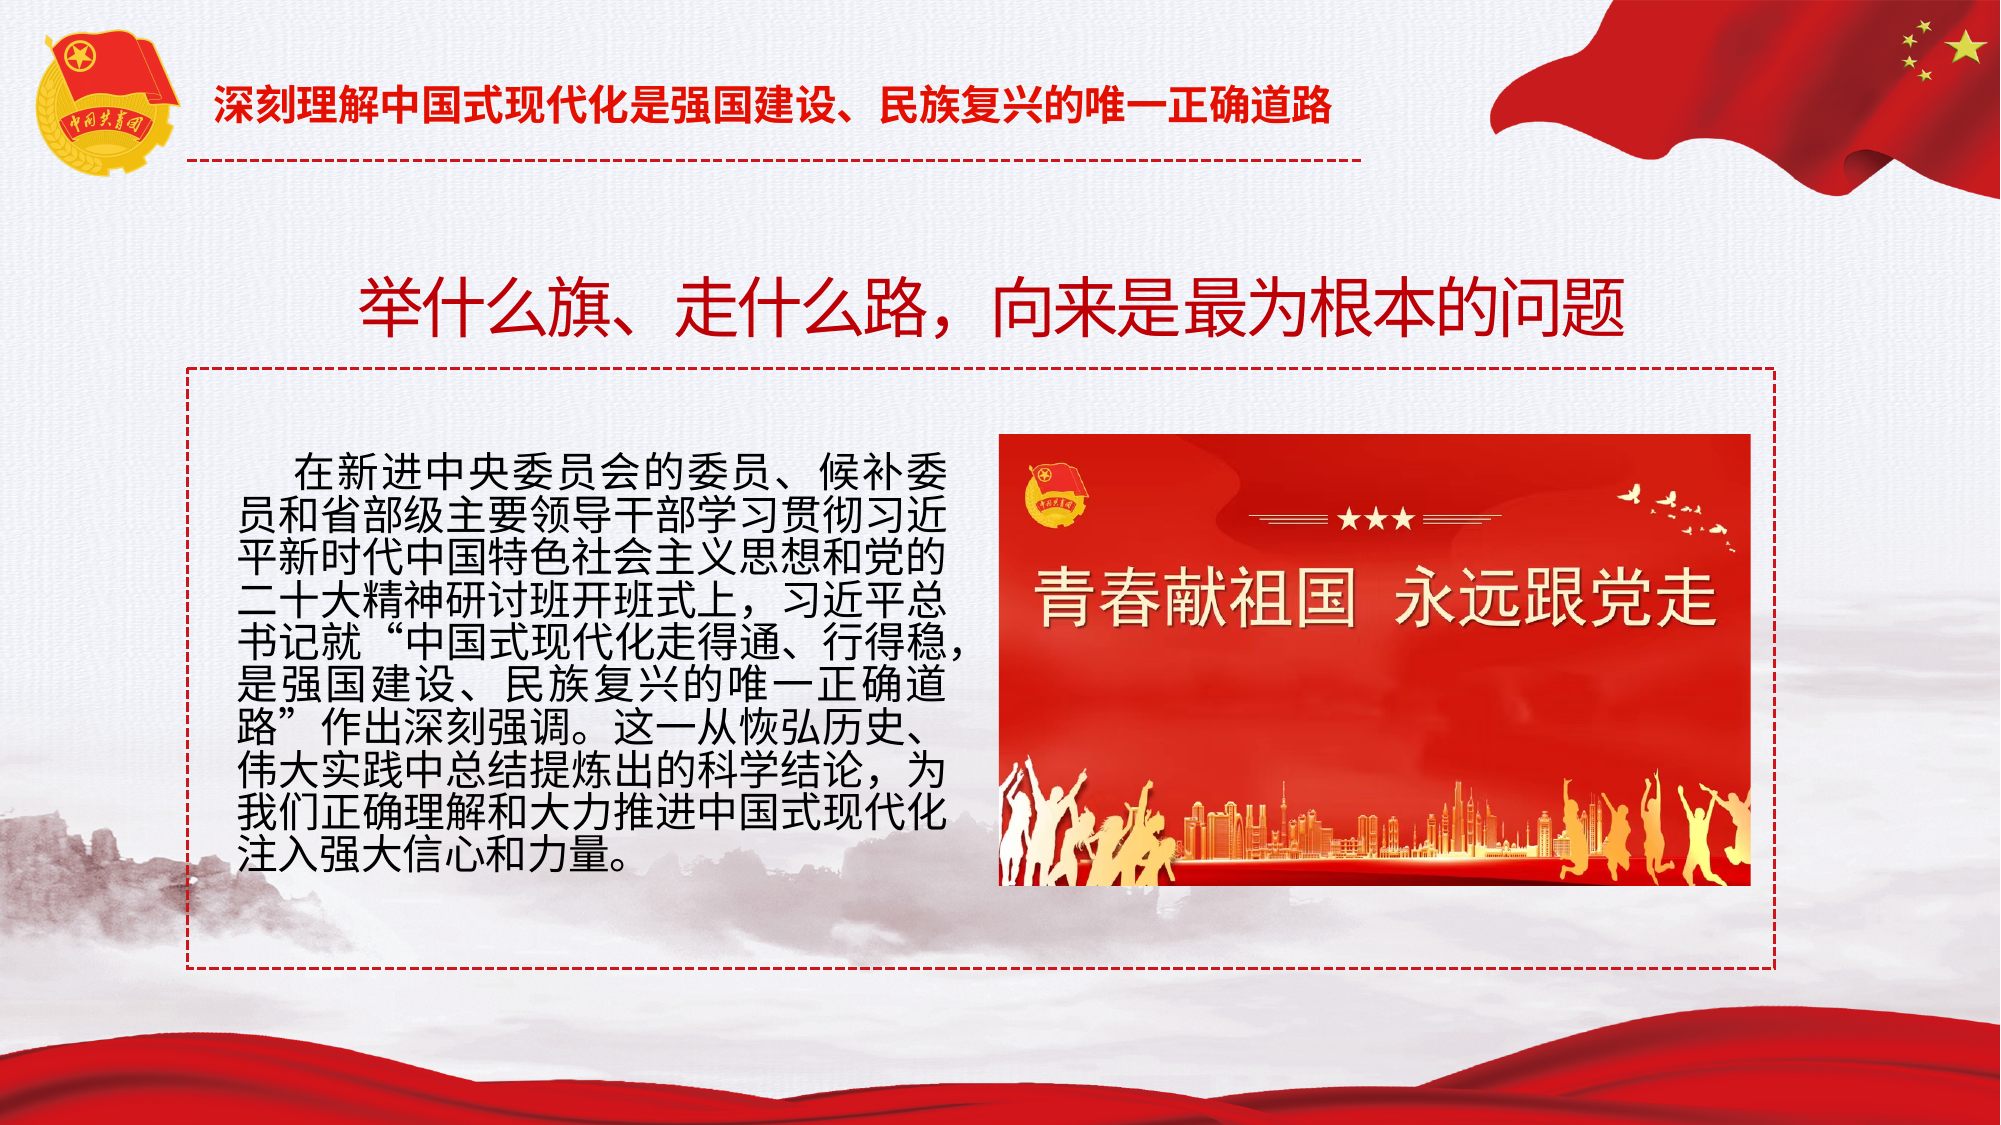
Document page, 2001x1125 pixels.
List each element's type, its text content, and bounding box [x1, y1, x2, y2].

text_box 举什么旗、走什么路，向来是最为根本的问题 [187, 218, 1798, 354]
picture [0, 0, 2000, 1125]
text_box [187, 368, 1775, 969]
text_box 深刻理解中国式现代化是强国建设、民族复兴的唯一正确道路 [198, 74, 1408, 139]
text_box 在新进中央委员会的委员、候补委员和省部级主要领导干部学习贯彻习近平新时代中国特色社会主义思想和党的二十大精神研讨班开班式上，习近平总书记就“中国式现代化走得通、行得稳，是强国建设、民族复兴的唯一正确道路”作出深刻强调。这一从恢弘历史、伟大实践中总结提炼出的科学结论，为我们正确理解和大力推进中国式现代化注入强大信心和力量。 [187, 446, 963, 886]
